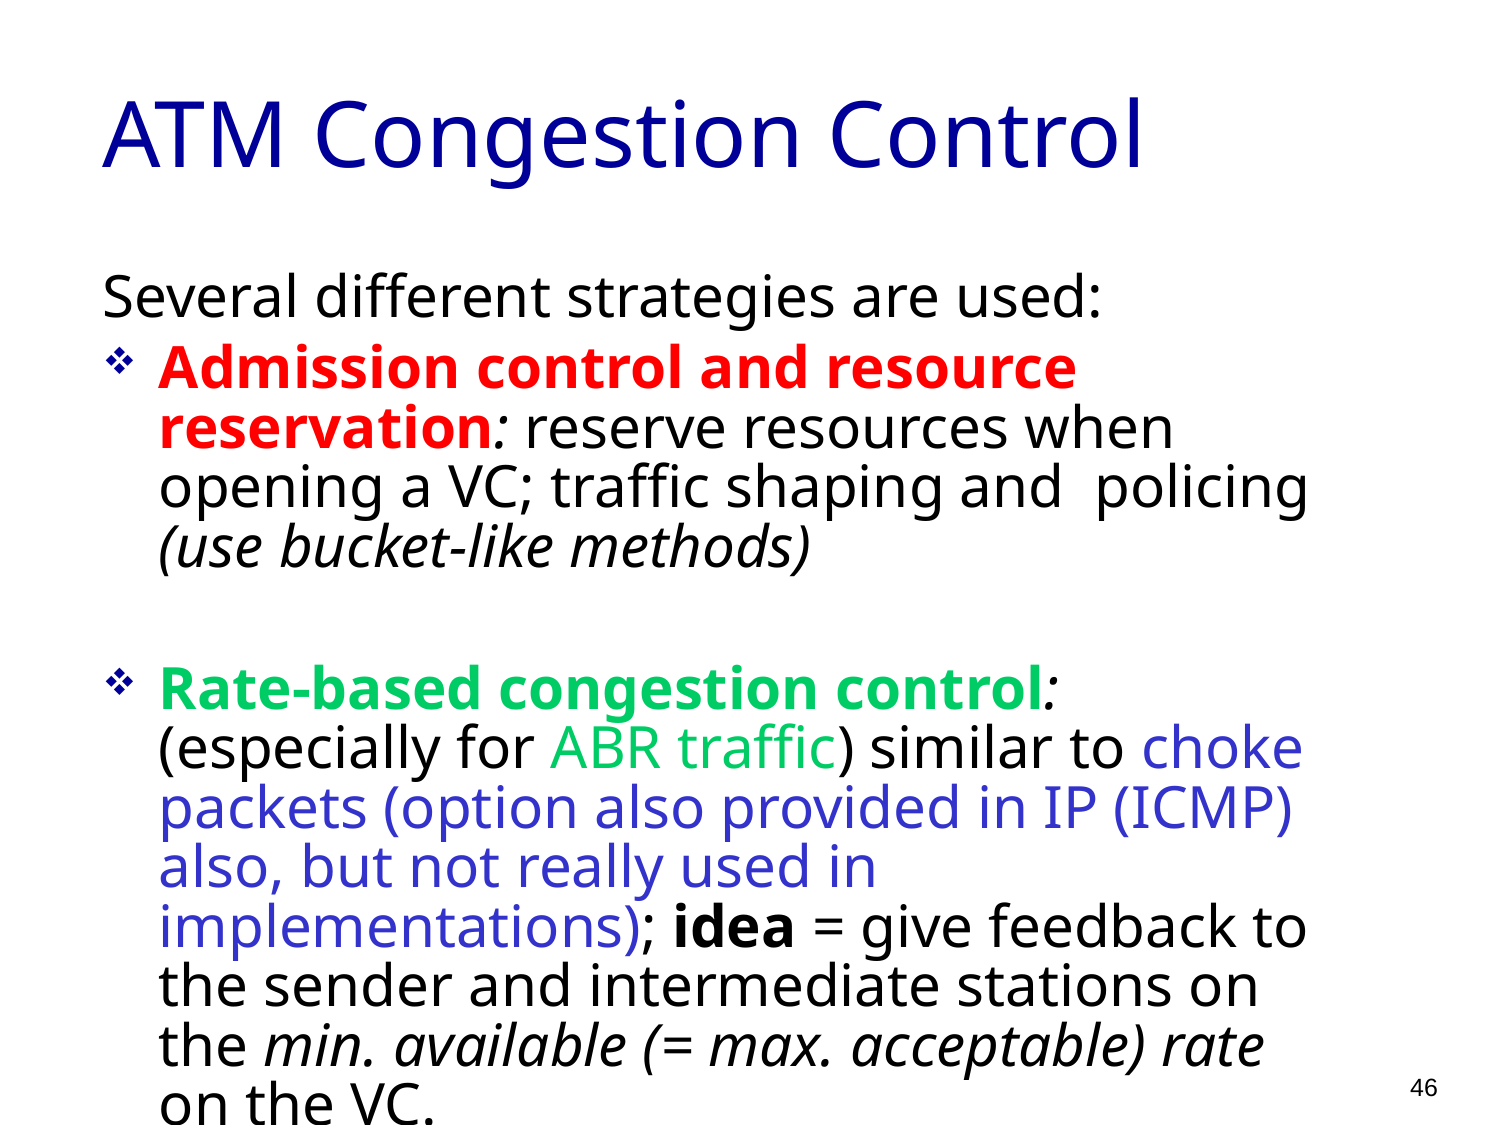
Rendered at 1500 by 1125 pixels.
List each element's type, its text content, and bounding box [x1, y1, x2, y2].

title ATM Congestion Control [87, 37, 1363, 225]
list Several different strategies are used: Admission control and resource reservation: reserve resources when opening a VC; traffic shaping and policing (use bucket-like methods) Rate-based congestion control: (especially for ABR traffic) similar to choke packets (option also provided in IP (ICMP) also, but not really used in implementations); idea = give feedback to the sender and intermediate stations on the min. available (= max. acceptable) rate on the VC. [87, 262, 1363, 1025]
slide_number 46 [1342, 1064, 1454, 1125]
